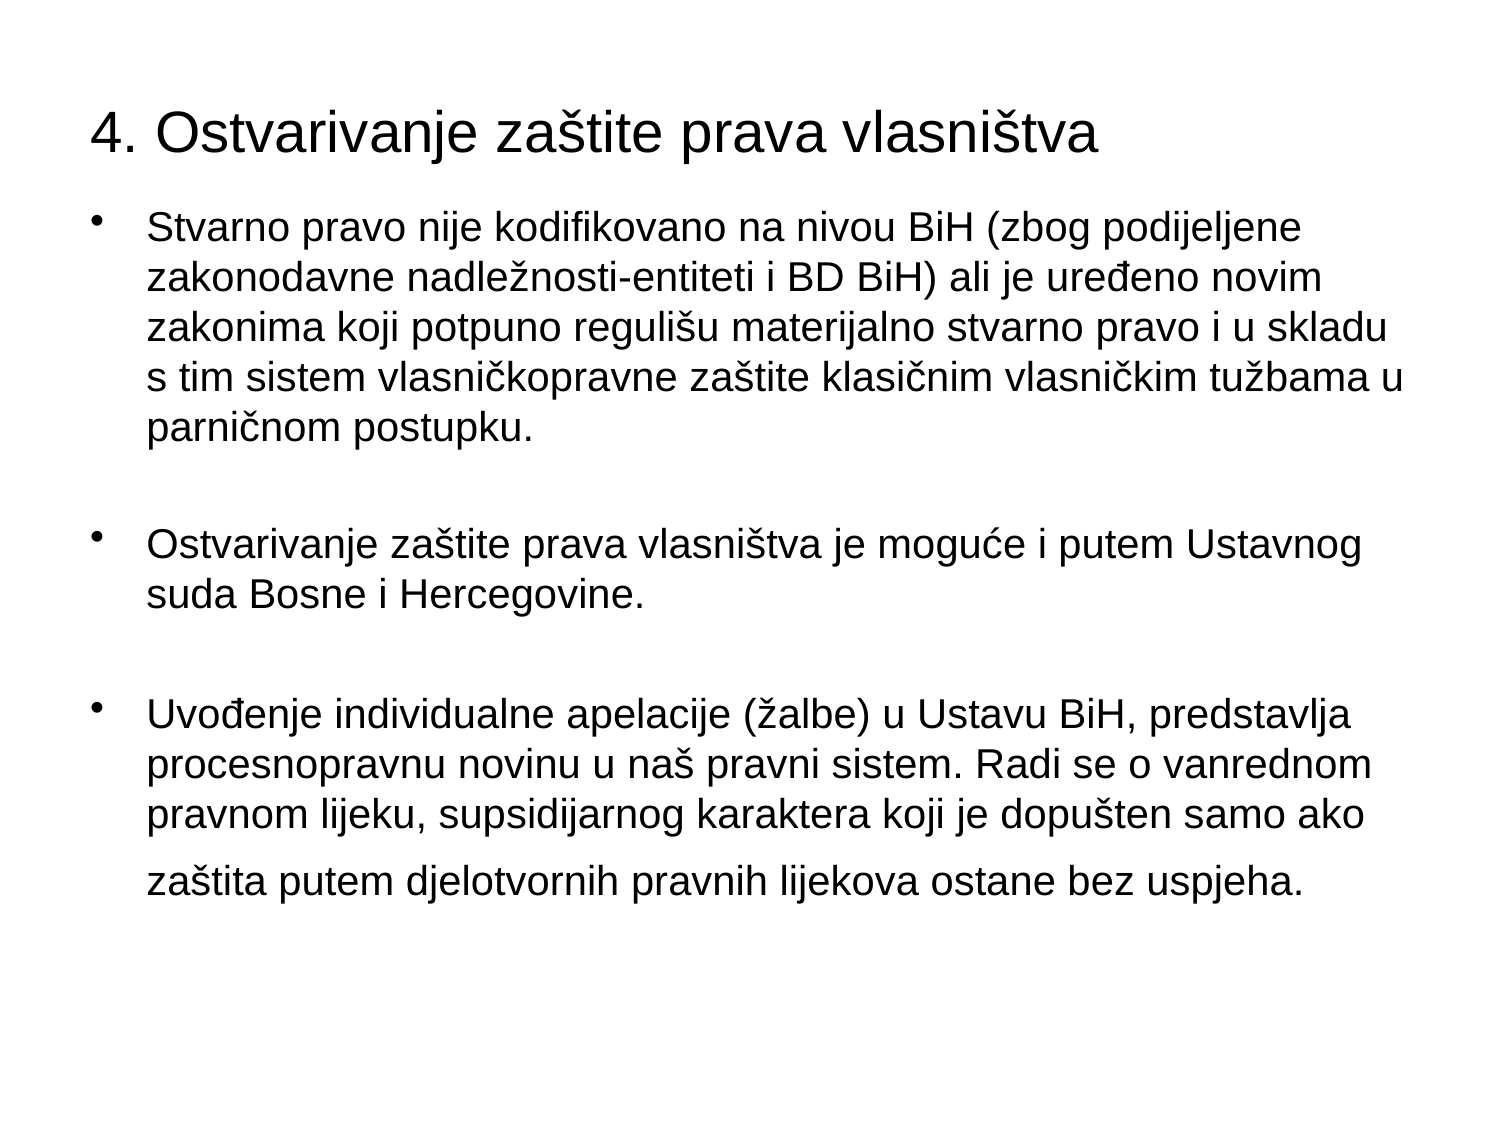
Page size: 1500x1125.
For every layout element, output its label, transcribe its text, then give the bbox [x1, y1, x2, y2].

list 4. Ostvarivanje zaštite prava vlasništva Stvarno pravo nije kodifikovano na nivou BiH (zbog podijeljene zakonodavne nadležnosti-entiteti i BD BiH) ali je uređeno novim zakonima koji potpuno regulišu materijalno stvarno pravo i u skladu s tim sistem vlasničkopravne zaštite klasičnim vlasničkim tužbama u parničnom postupku. Ostvarivanje zaštite prava vlasništva je moguće i putem Ustavnog suda Bosne i Hercegovine. Uvođenje individualne apelacije (žalbe) u Ustavu BiH, predstavlja procesnopravnu novinu u naš pravni sistem. Radi se o vanrednom pravnom lijeku, supsidijarnog karaktera koji je dopušten samo ako zaštita putem djelotvornih pravnih lijekova ostane bez uspjeha. [75, 78, 1425, 1047]
